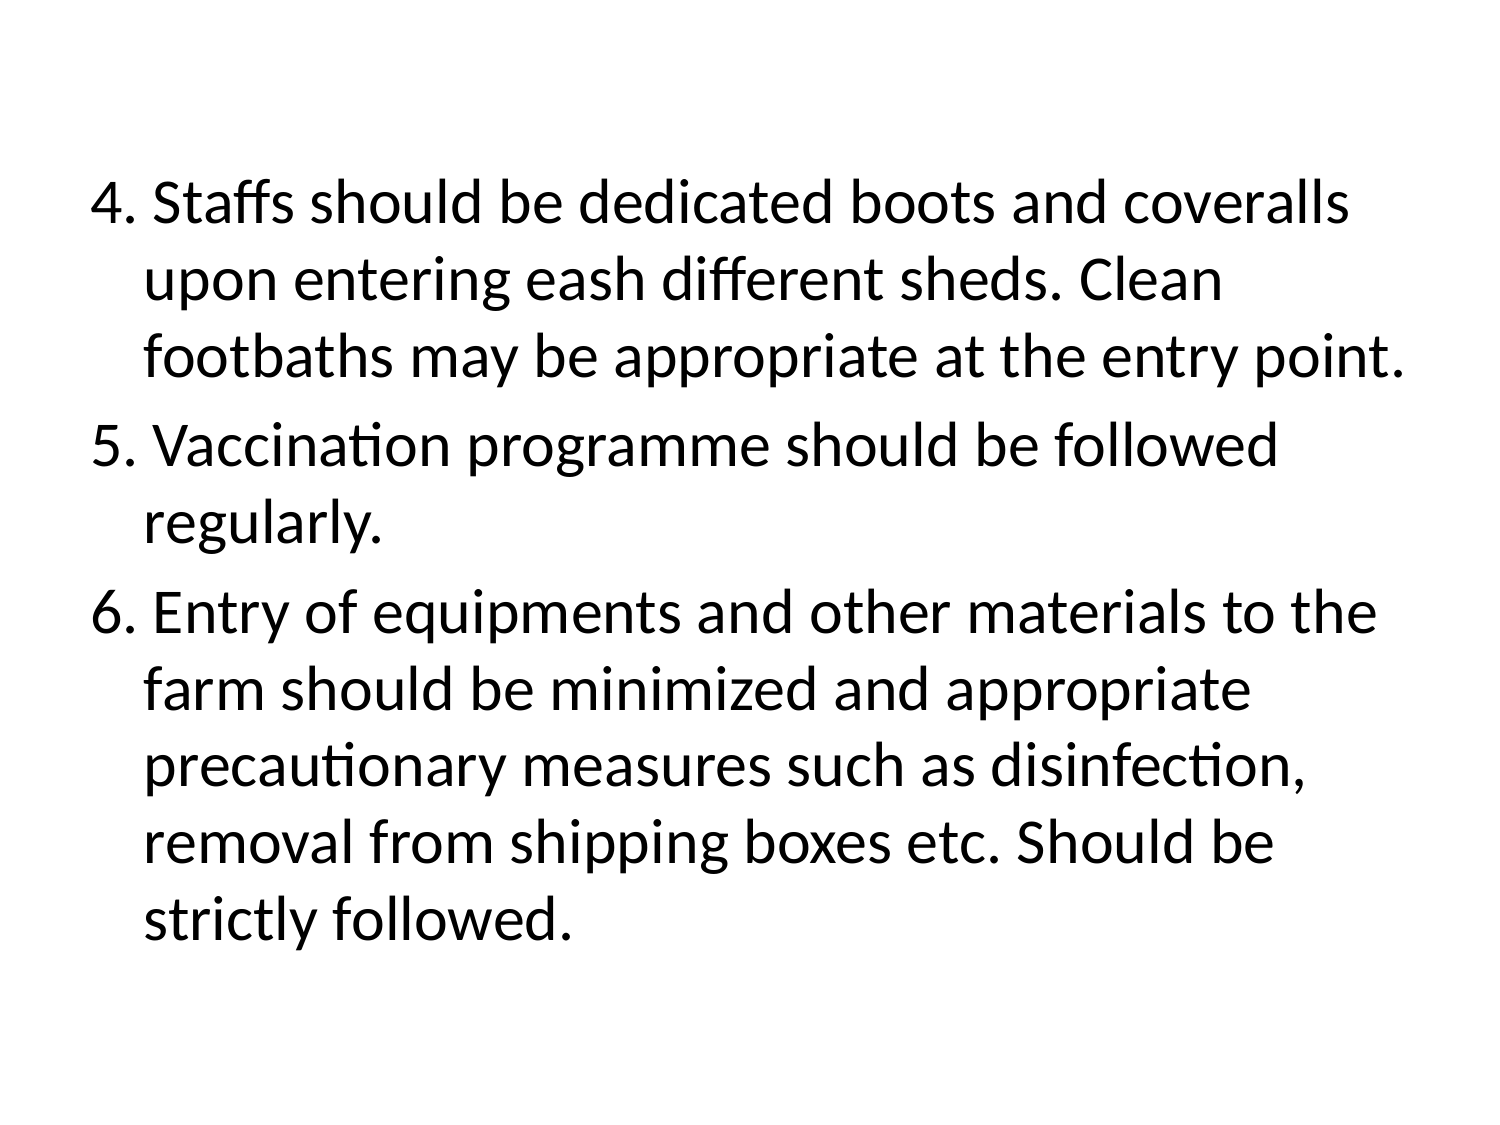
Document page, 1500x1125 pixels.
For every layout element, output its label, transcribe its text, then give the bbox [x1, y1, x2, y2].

list 4. Staffs should be dedicated boots and coveralls upon entering eash different sheds. Clean footbaths may be appropriate at the entry point. 5. Vaccination programme should be followed regularly. 6. Entry of equipments and other materials to the farm should be minimized and appropriate precautionary measures such as disinfection, removal from shipping boxes etc. Should be strictly followed. [75, 152, 1425, 1005]
